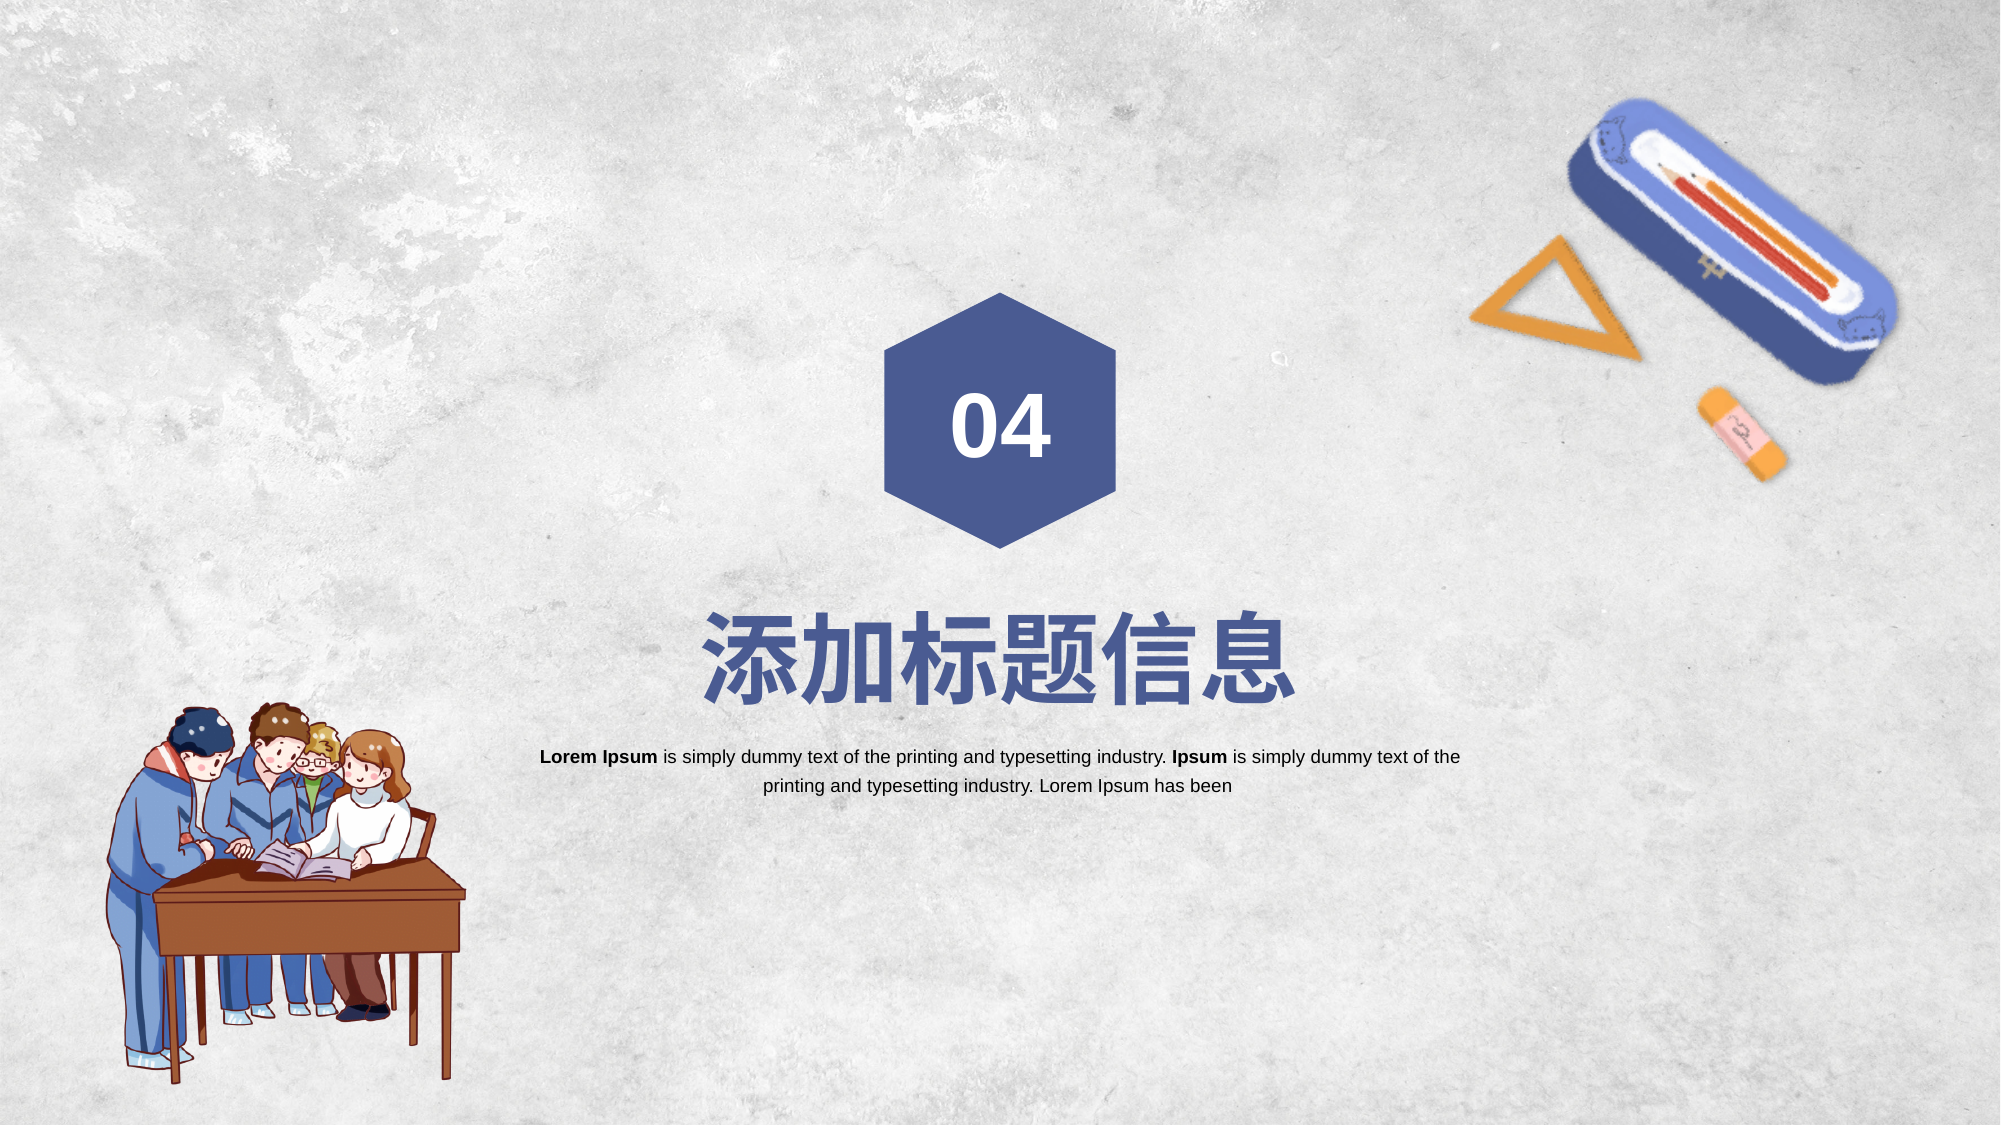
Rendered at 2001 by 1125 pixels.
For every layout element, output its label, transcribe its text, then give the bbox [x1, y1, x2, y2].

text_box Lorem Ipsum is simply dummy text of the printing and typesetting industry. Ipsum is simply dummy text of the printing and typesetting industry. Lorem Ipsum has been [520, 730, 1509, 833]
picture [0, 0, 2001, 1125]
text_box 添加标题信息 [685, 589, 1315, 725]
text_box 04 [883, 291, 1117, 550]
